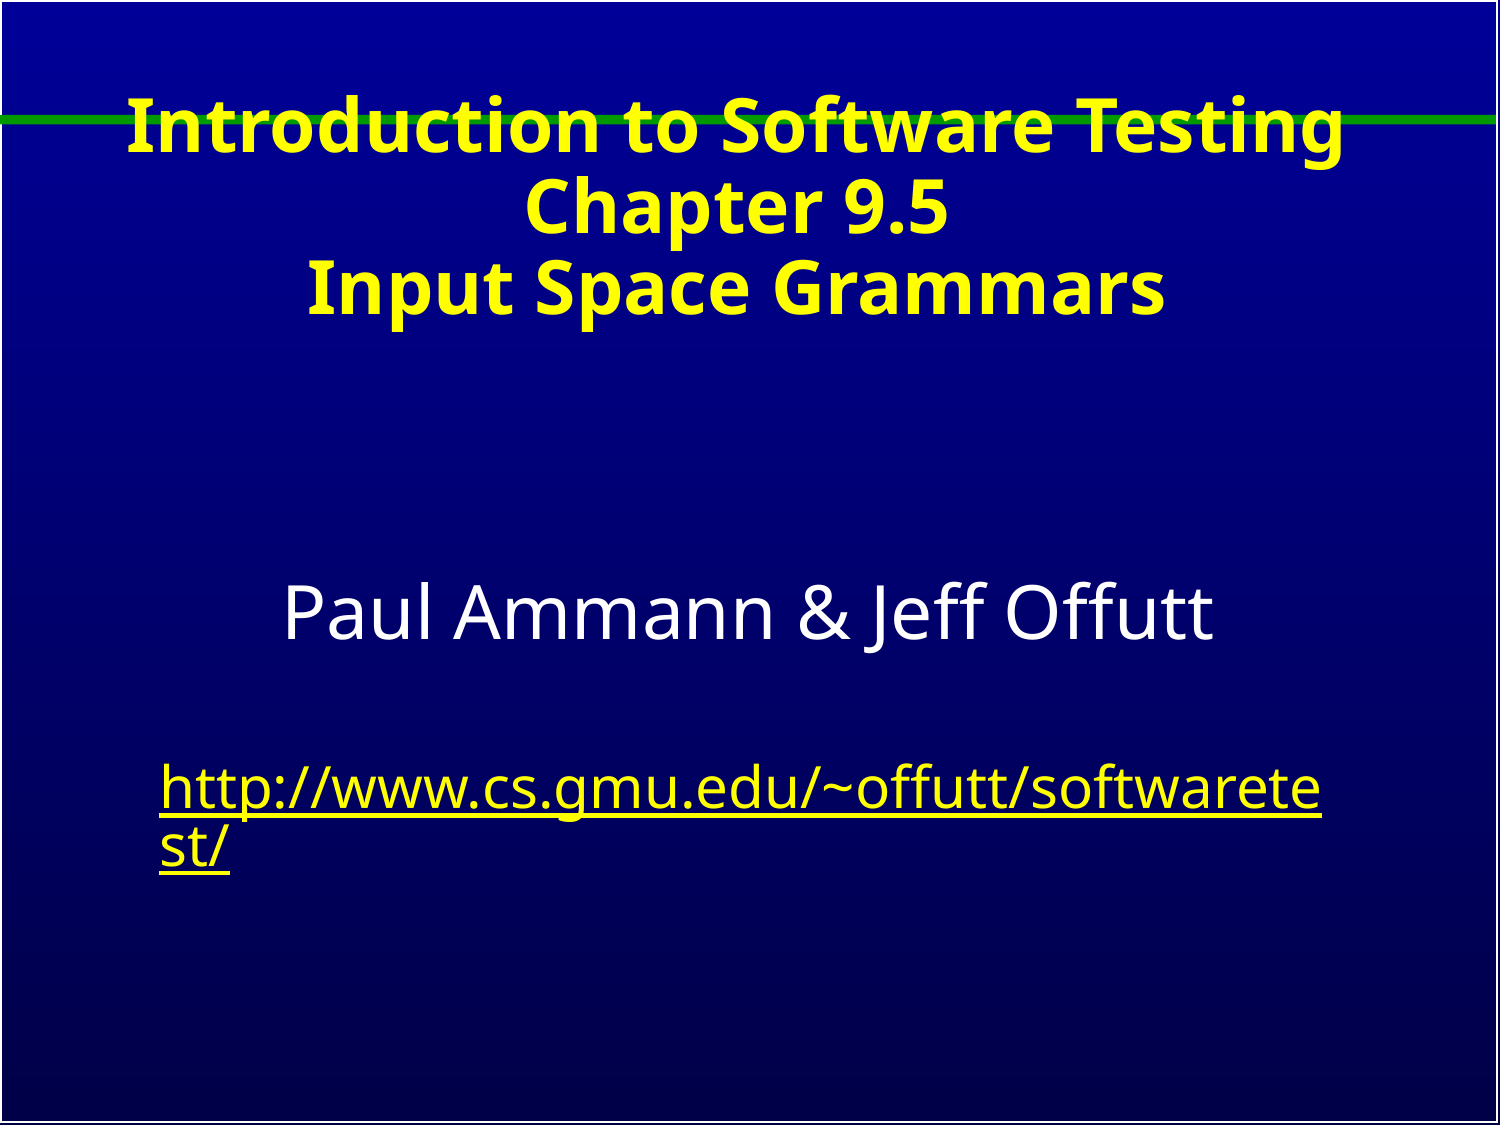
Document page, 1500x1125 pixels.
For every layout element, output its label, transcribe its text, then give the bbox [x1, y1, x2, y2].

title Introduction to Software Testing Chapter 9.5 Input Space Grammars [99, 0, 1375, 418]
subtitle Paul Ammann & Jeff Offutt http://www.cs.gmu.edu/~offutt/softwaretest/ [144, 557, 1352, 938]
